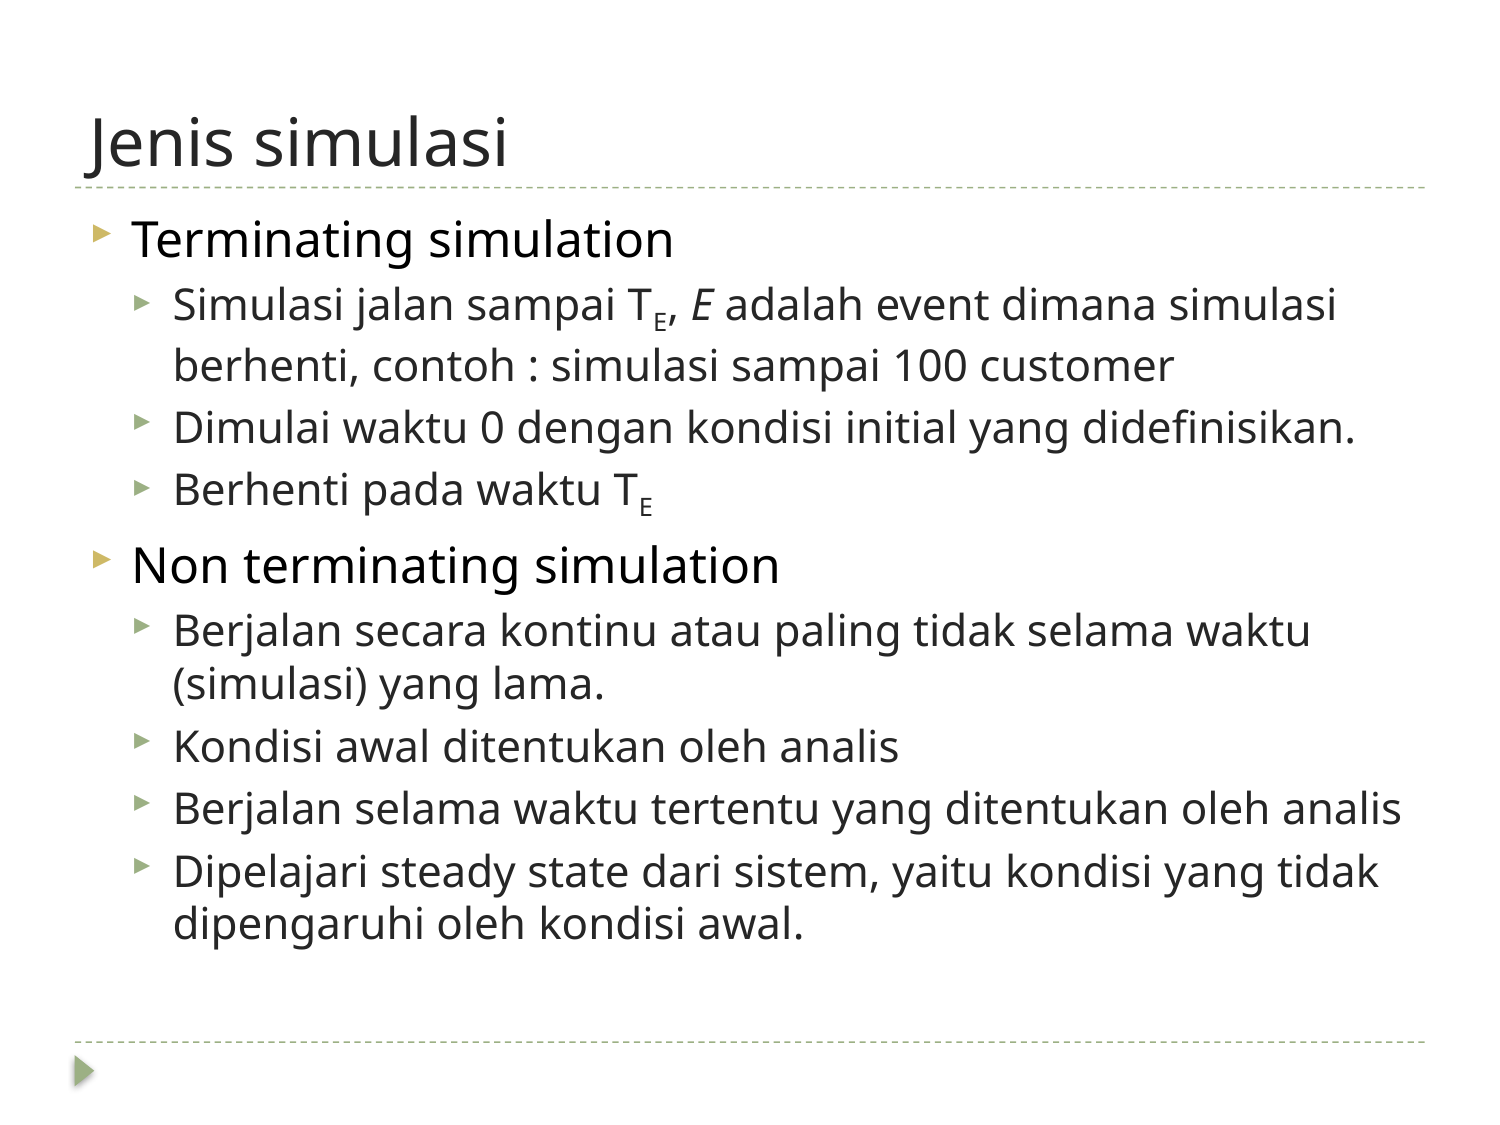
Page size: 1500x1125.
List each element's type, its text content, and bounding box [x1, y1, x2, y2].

list Terminating simulation Simulasi jalan sampai TE, E adalah event dimana simulasi berhenti, contoh : simulasi sampai 100 customer Dimulai waktu 0 dengan kondisi initial yang didefinisikan. Berhenti pada waktu TE Non terminating simulation Berjalan secara kontinu atau paling tidak selama waktu (simulasi) yang lama. Kondisi awal ditentukan oleh analis Berjalan selama waktu tertentu yang ditentukan oleh analis Dipelajari steady state dari sistem, yaitu kondisi yang tidak dipengaruhi oleh kondisi awal. [75, 200, 1425, 1010]
title Jenis simulasi [75, 24, 1425, 188]
